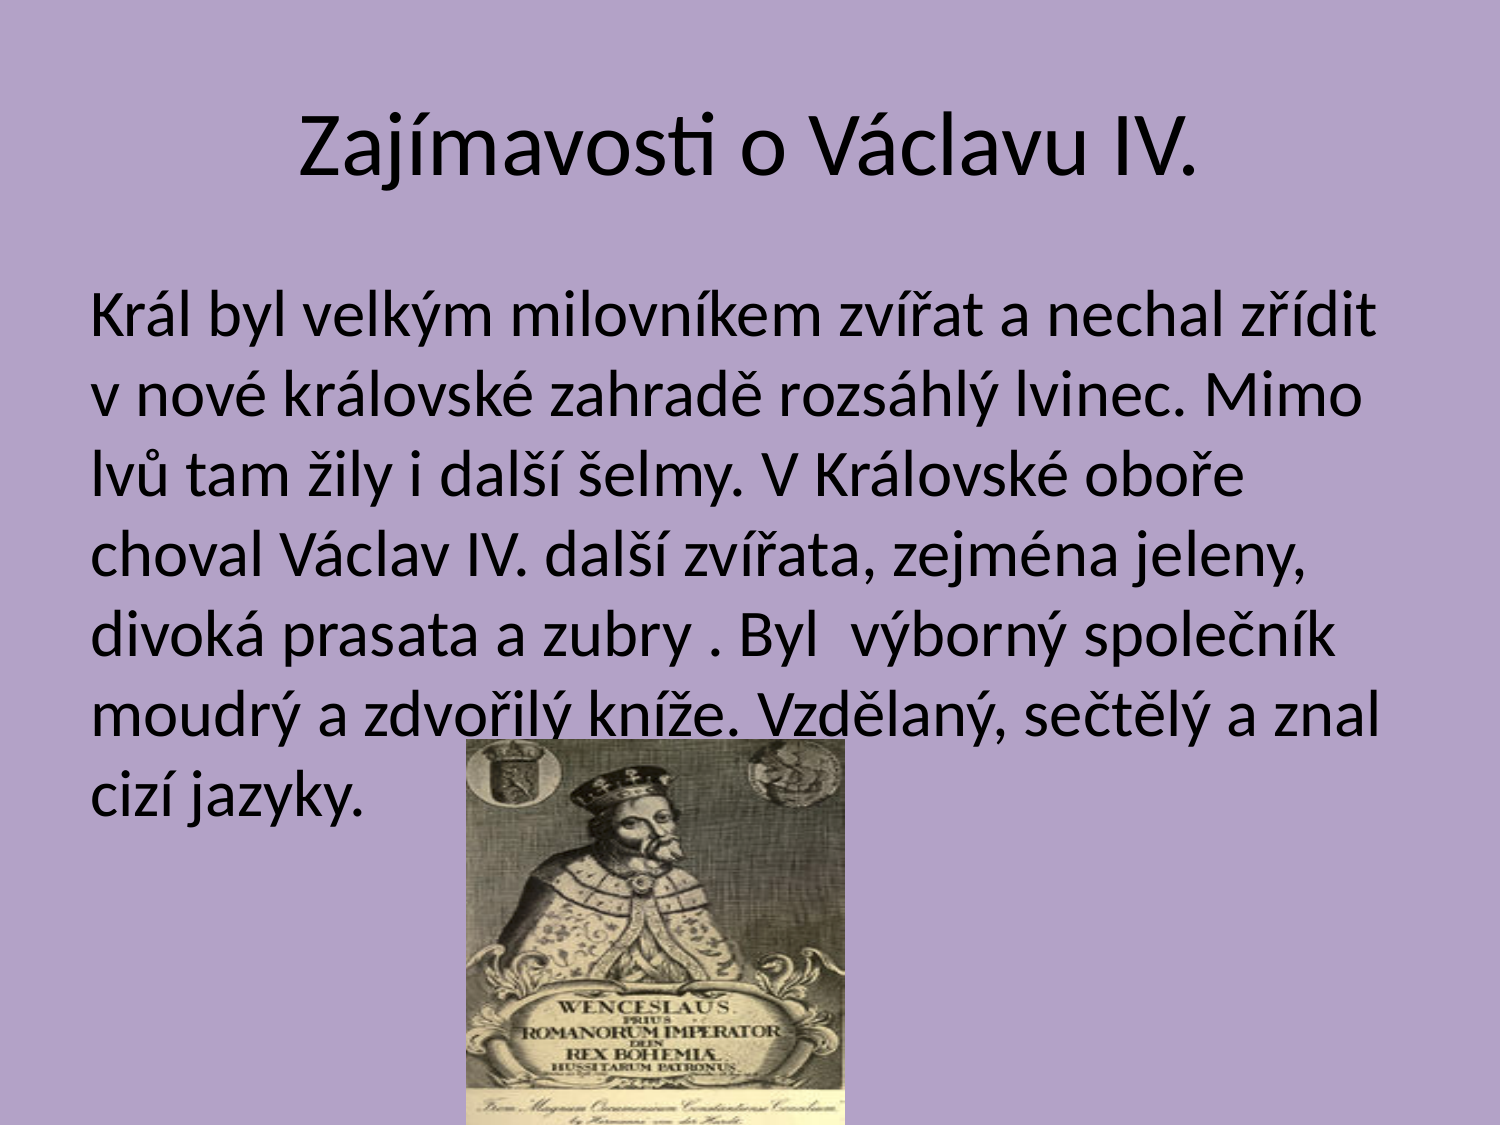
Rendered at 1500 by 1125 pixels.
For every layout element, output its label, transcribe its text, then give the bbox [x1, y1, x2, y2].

title Zajímavosti o Václavu IV. [75, 45, 1425, 233]
list Král byl velkým milovníkem zvířat a nechal zřídit v nové královské zahradě rozsáhlý lvinec. Mimo lvů tam žily i další šelmy. V Královské oboře choval Václav IV. další zvířata, zejména jeleny, divoká prasata a zubry . Byl výborný společník moudrý a zdvořilý kníže. Vzdělaný, sečtělý a znal cizí jazyky. [75, 262, 1425, 1005]
picture [466, 739, 845, 1125]
